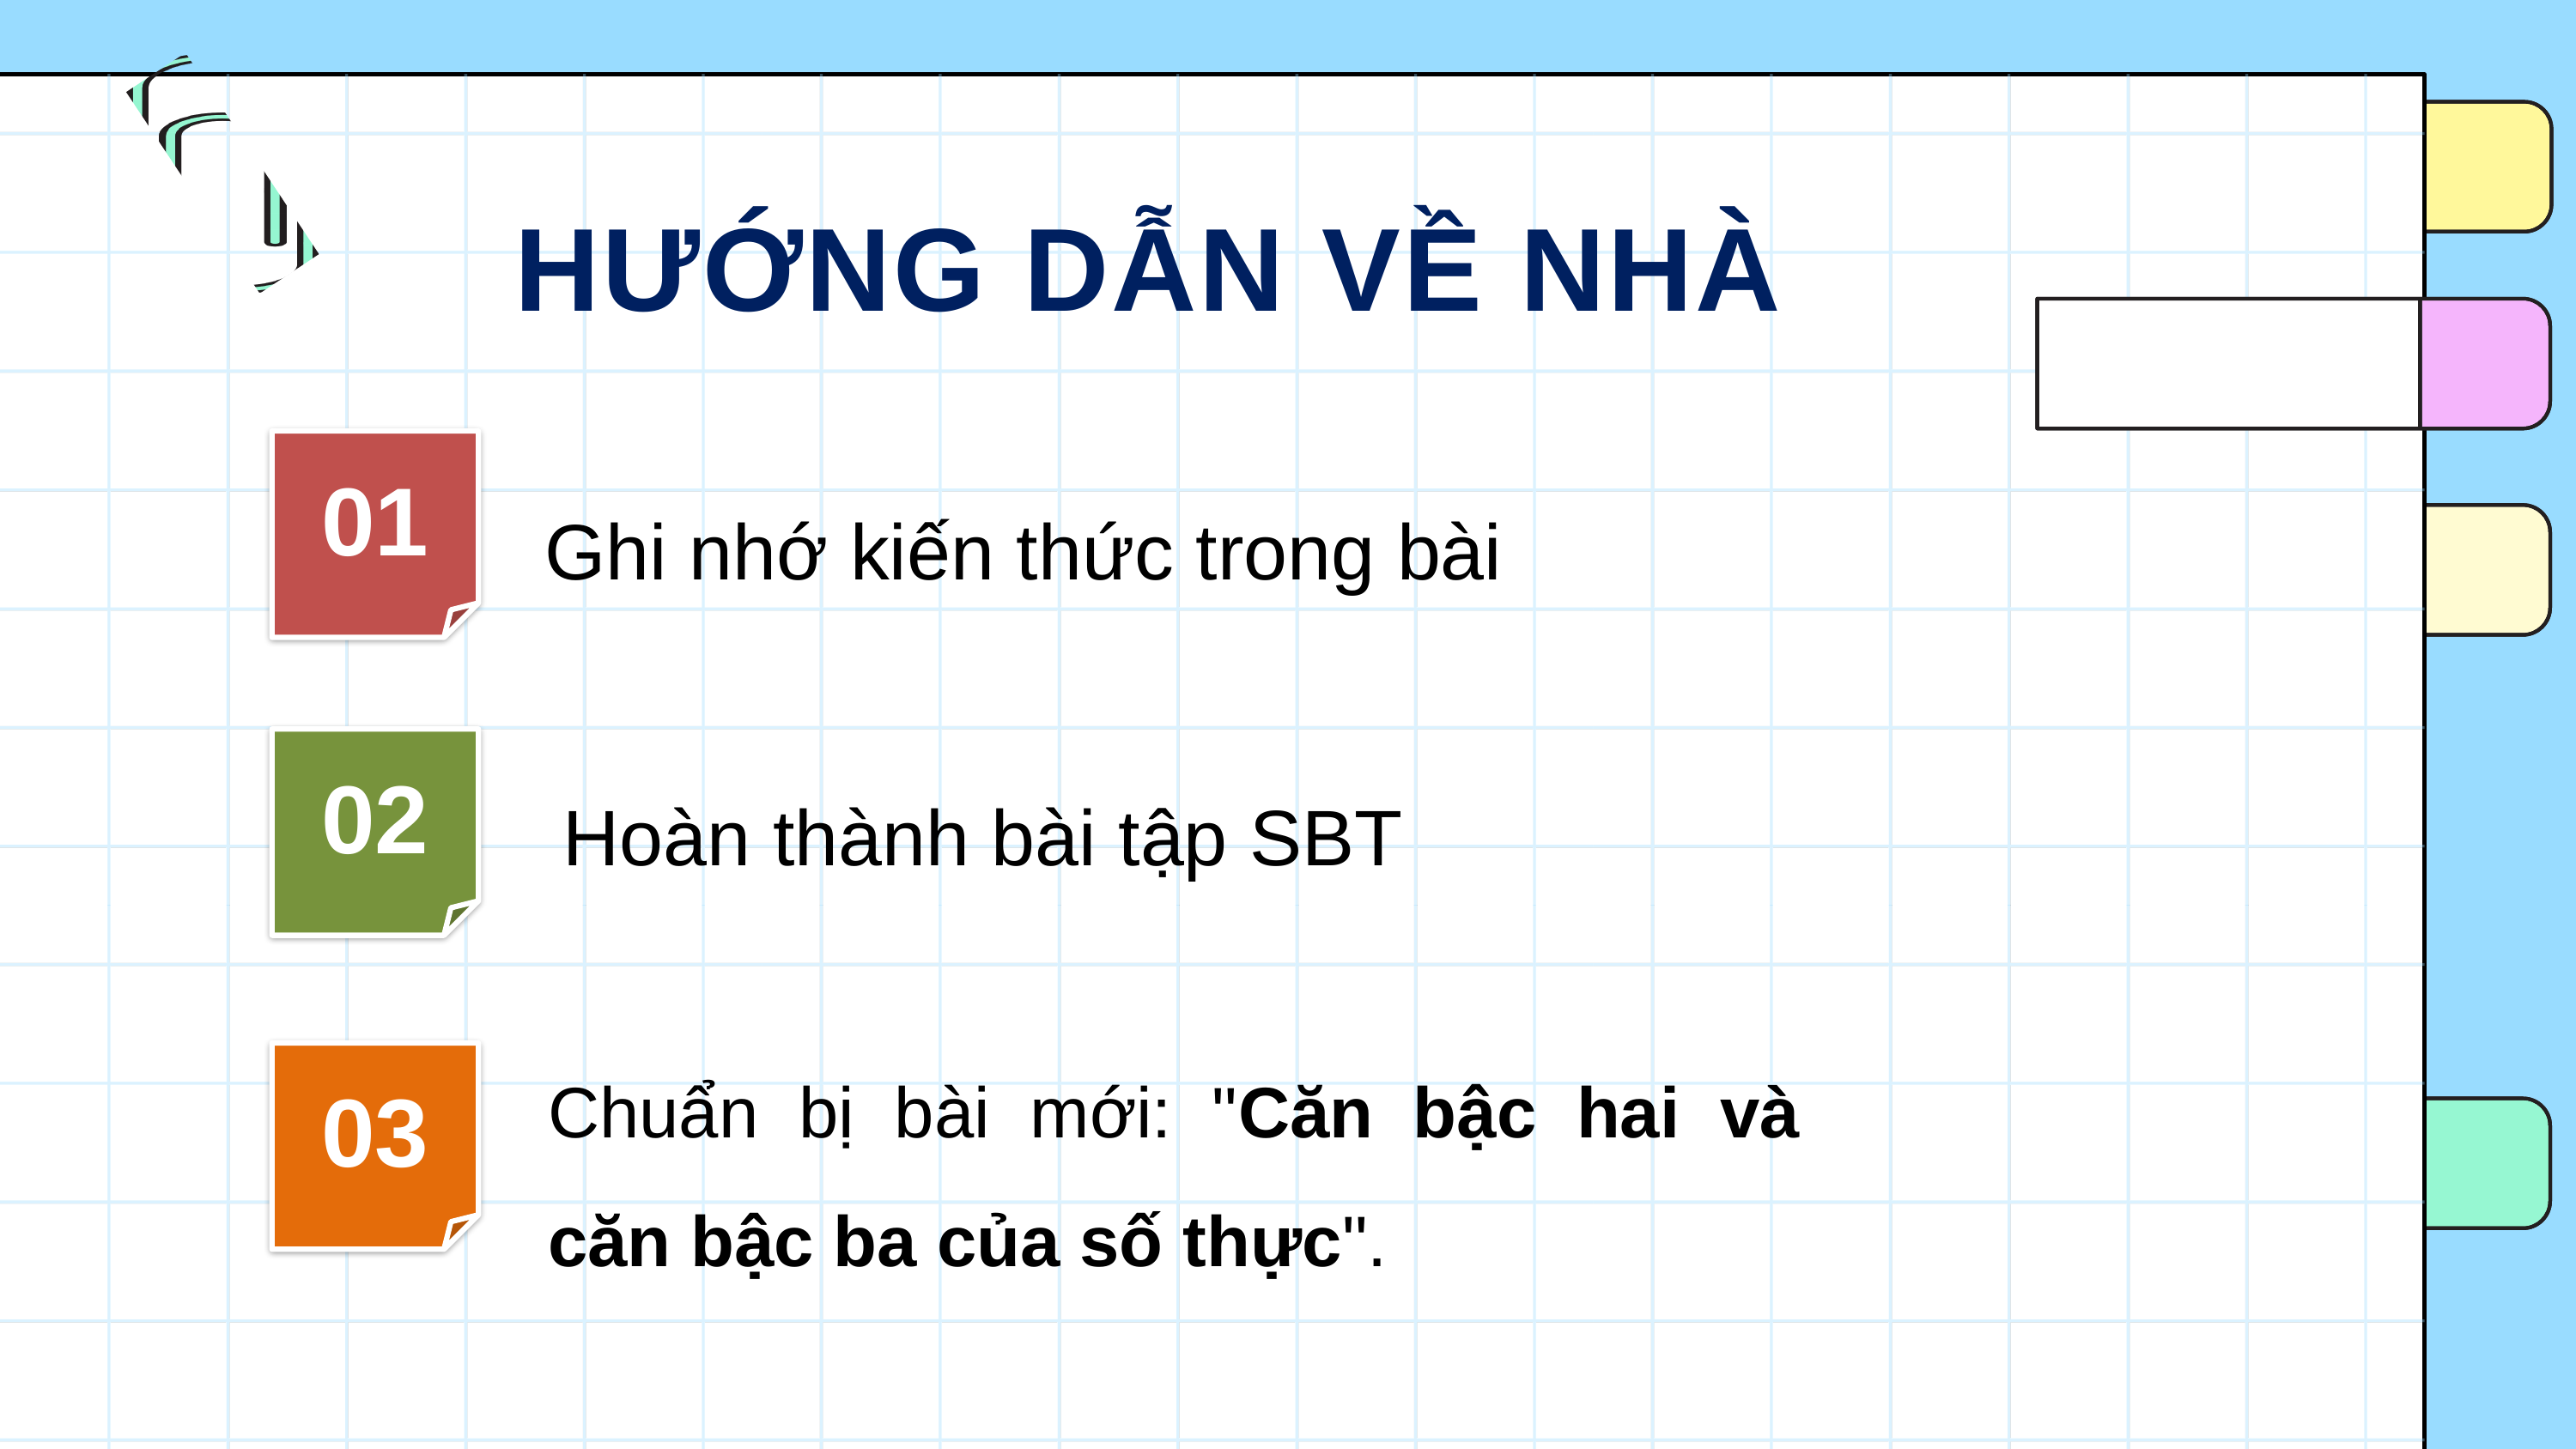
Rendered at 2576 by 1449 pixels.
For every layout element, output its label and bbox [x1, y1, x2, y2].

text_box [159, 52, 197, 70]
text_box [2432, 1096, 2553, 1231]
text_box [2432, 100, 2554, 234]
text_box [2432, 502, 2553, 637]
text_box [0, 74, 2425, 1449]
text_box [2035, 296, 2553, 431]
